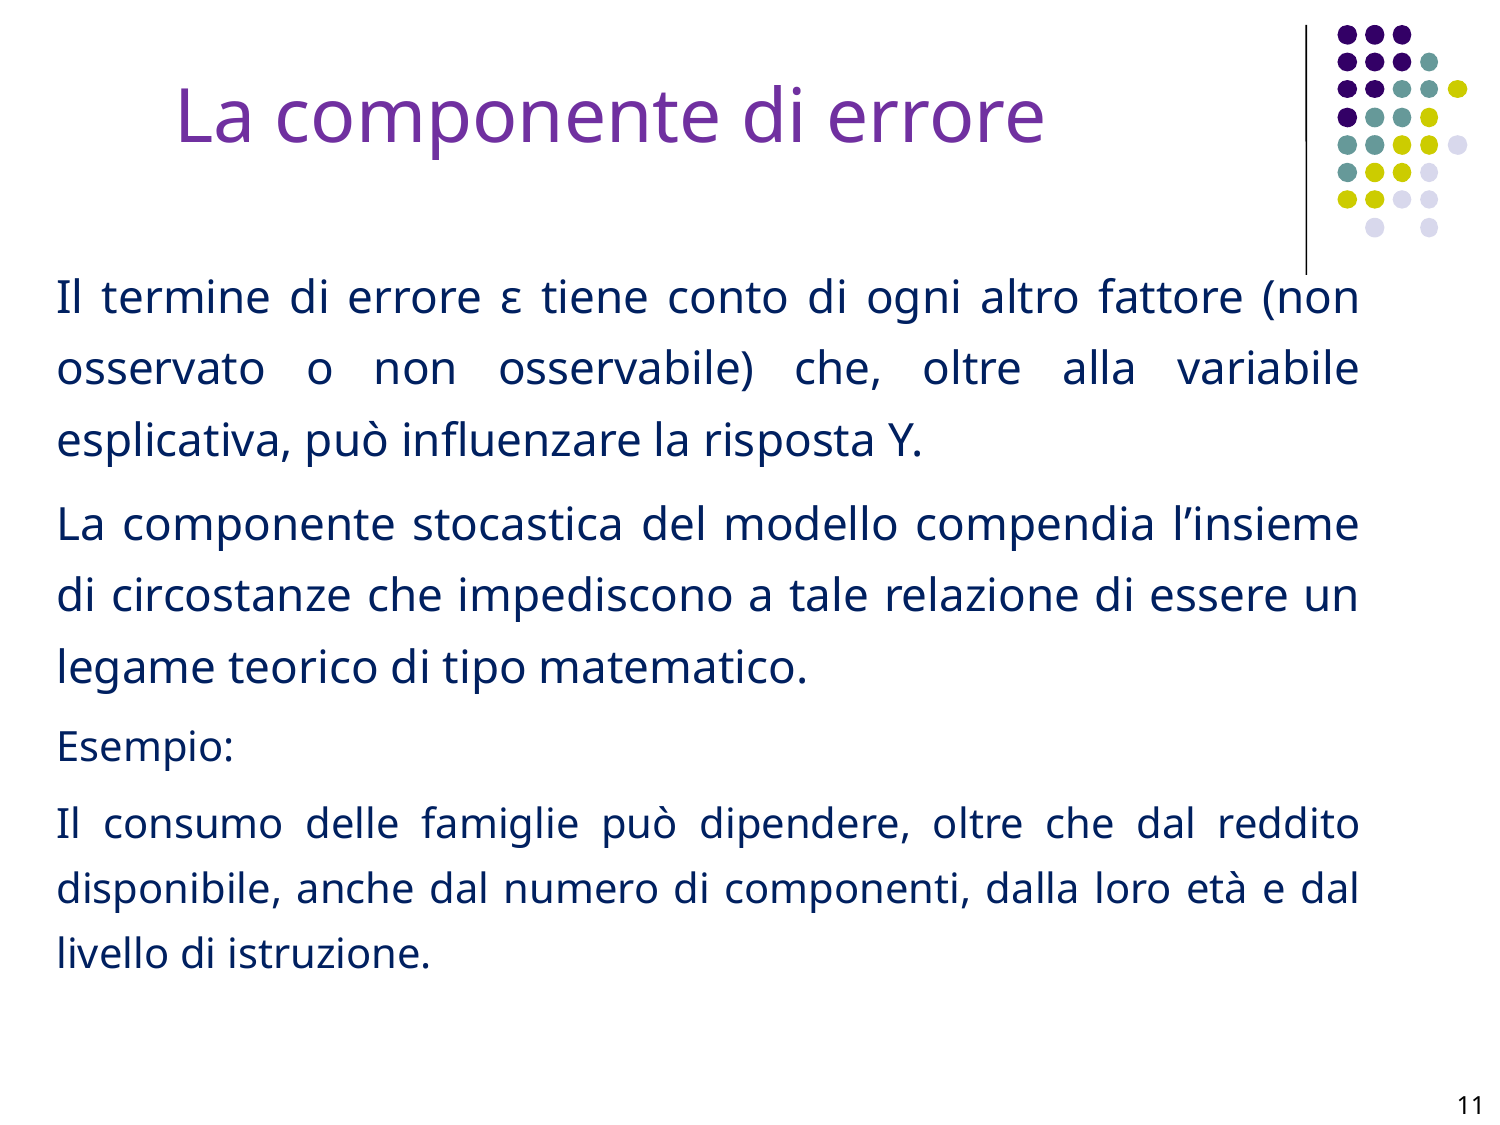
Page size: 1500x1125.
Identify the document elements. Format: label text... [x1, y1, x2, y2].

text_box 11 [1376, 1082, 1500, 1125]
list Il termine di errore ε tiene conto di ogni altro fattore (non osservato o non osservabile) che, oltre alla variabile esplicativa, può influenzare la risposta Y. La componente stocastica del modello compendia l’insieme di circostanze che impediscono a tale relazione di essere un legame teorico di tipo matematico. Esempio: Il consumo delle famiglie può dipendere, oltre che dal reddito disponibile, anche dal numero di componenti, dalla loro età e dal livello di istruzione. [41, 243, 1376, 1059]
text_box La componente di errore [159, 37, 1211, 188]
